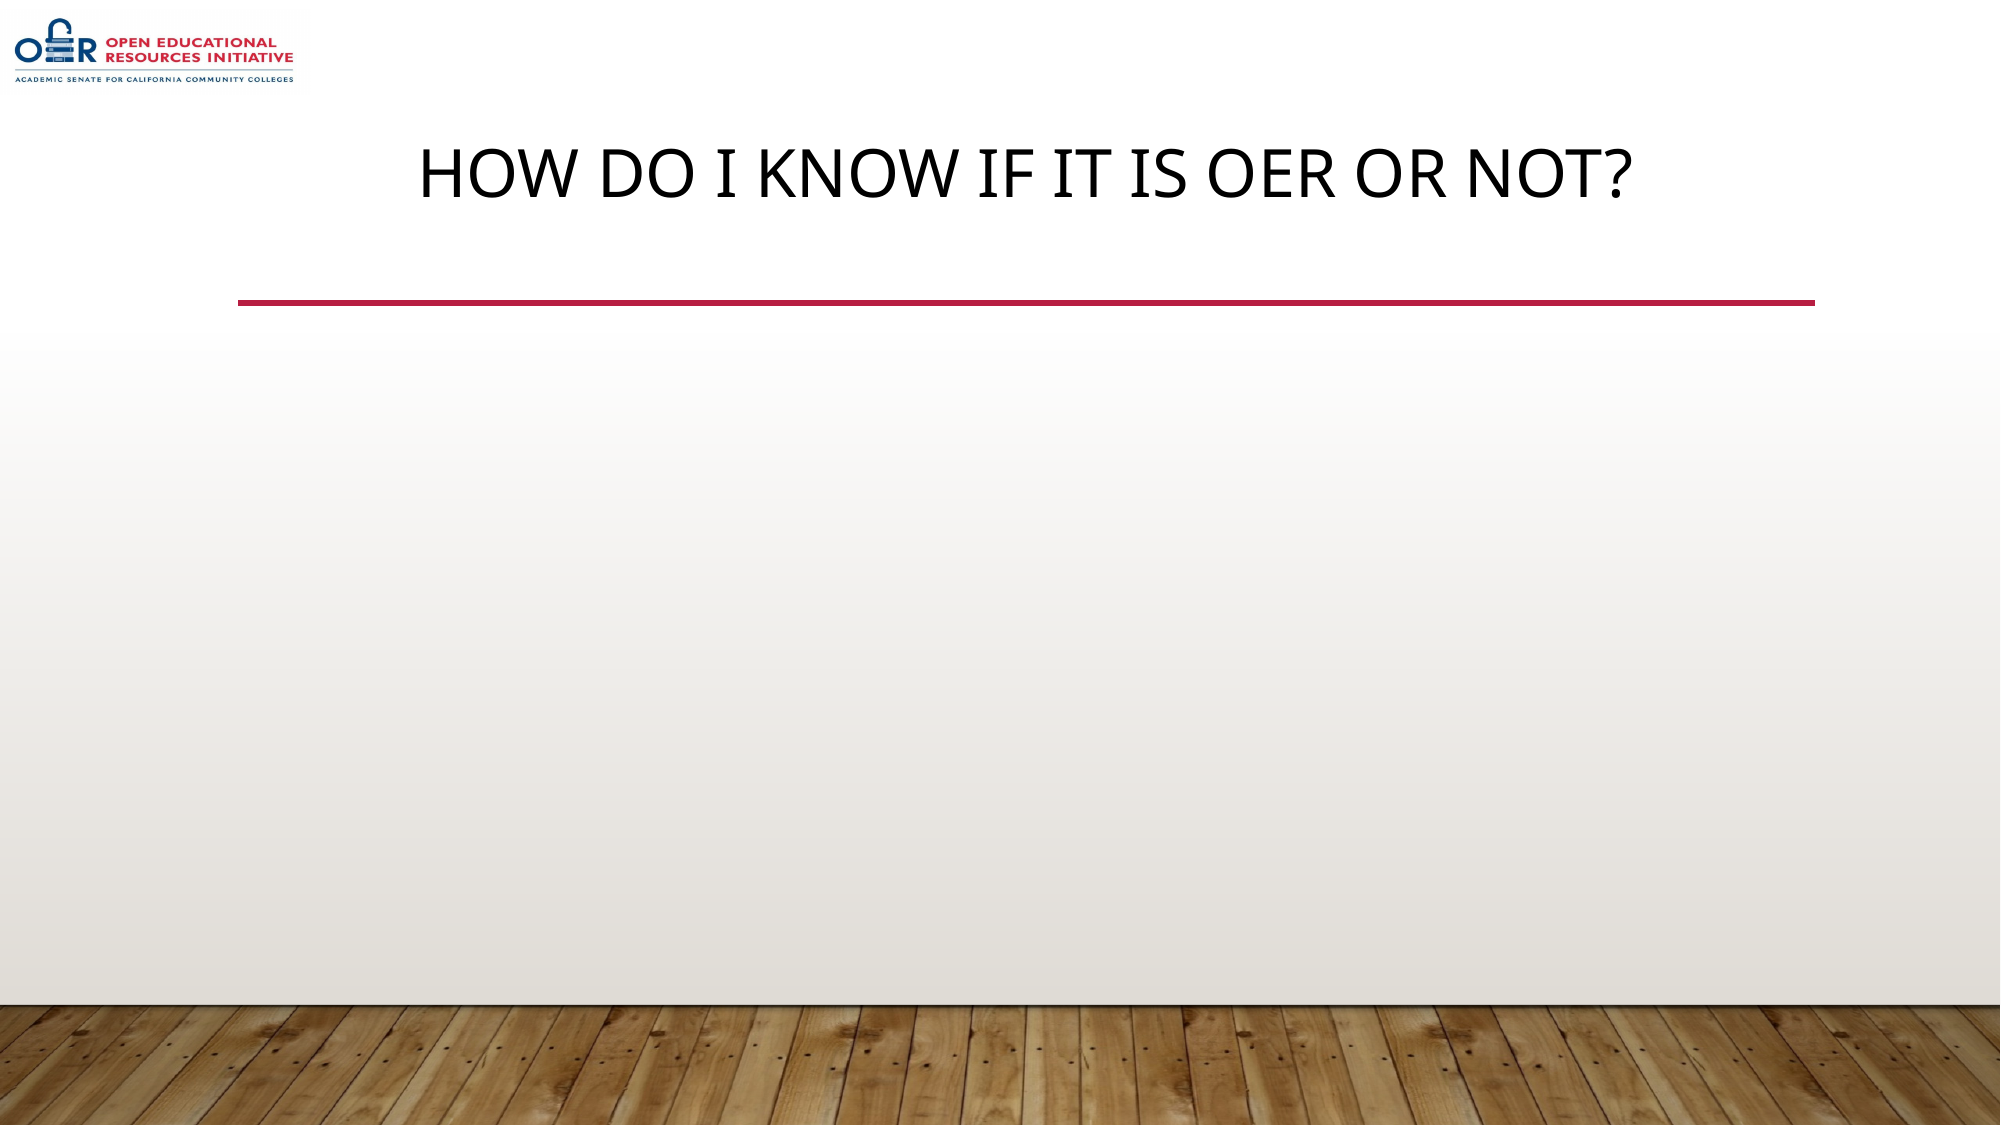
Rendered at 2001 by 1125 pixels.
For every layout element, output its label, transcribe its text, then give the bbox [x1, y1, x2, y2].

title How do I know if It is Oer or not? [238, 131, 1814, 305]
picture [0, 9, 312, 95]
picture [0, 1005, 2000, 1125]
